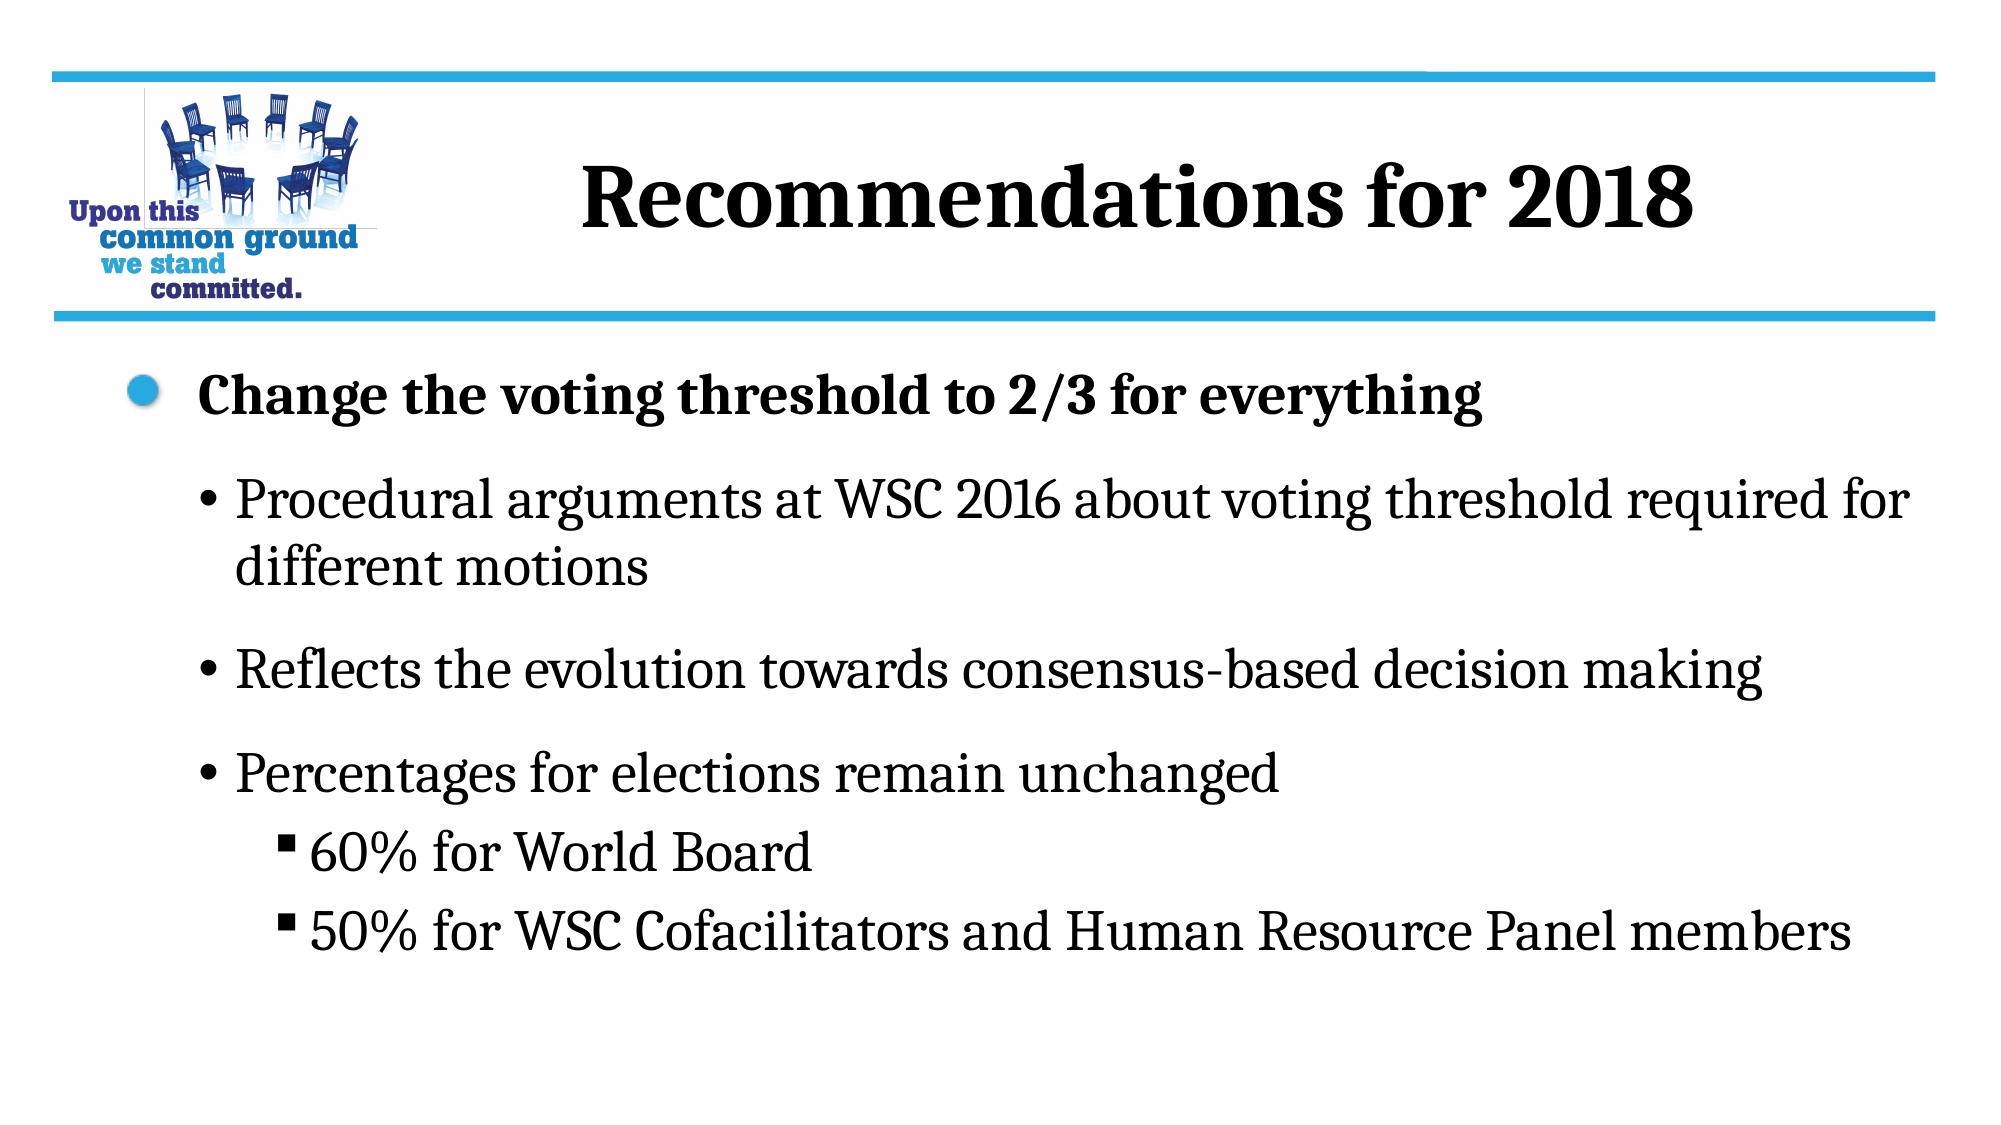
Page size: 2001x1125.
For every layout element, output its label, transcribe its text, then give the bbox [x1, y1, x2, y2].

picture [69, 88, 377, 305]
list Change the voting threshold to 2/3 for everything Procedural arguments at WSC 2016 about voting threshold required for different motions Reflects the evolution towards consensus-based decision making Percentages for elections remain unchanged 60% for World Board 50% for WSC Cofacilitators and Human Resource Panel members [108, 354, 1951, 1076]
text_box Recommendations for 2018 [363, 89, 1916, 307]
picture [123, 372, 165, 414]
